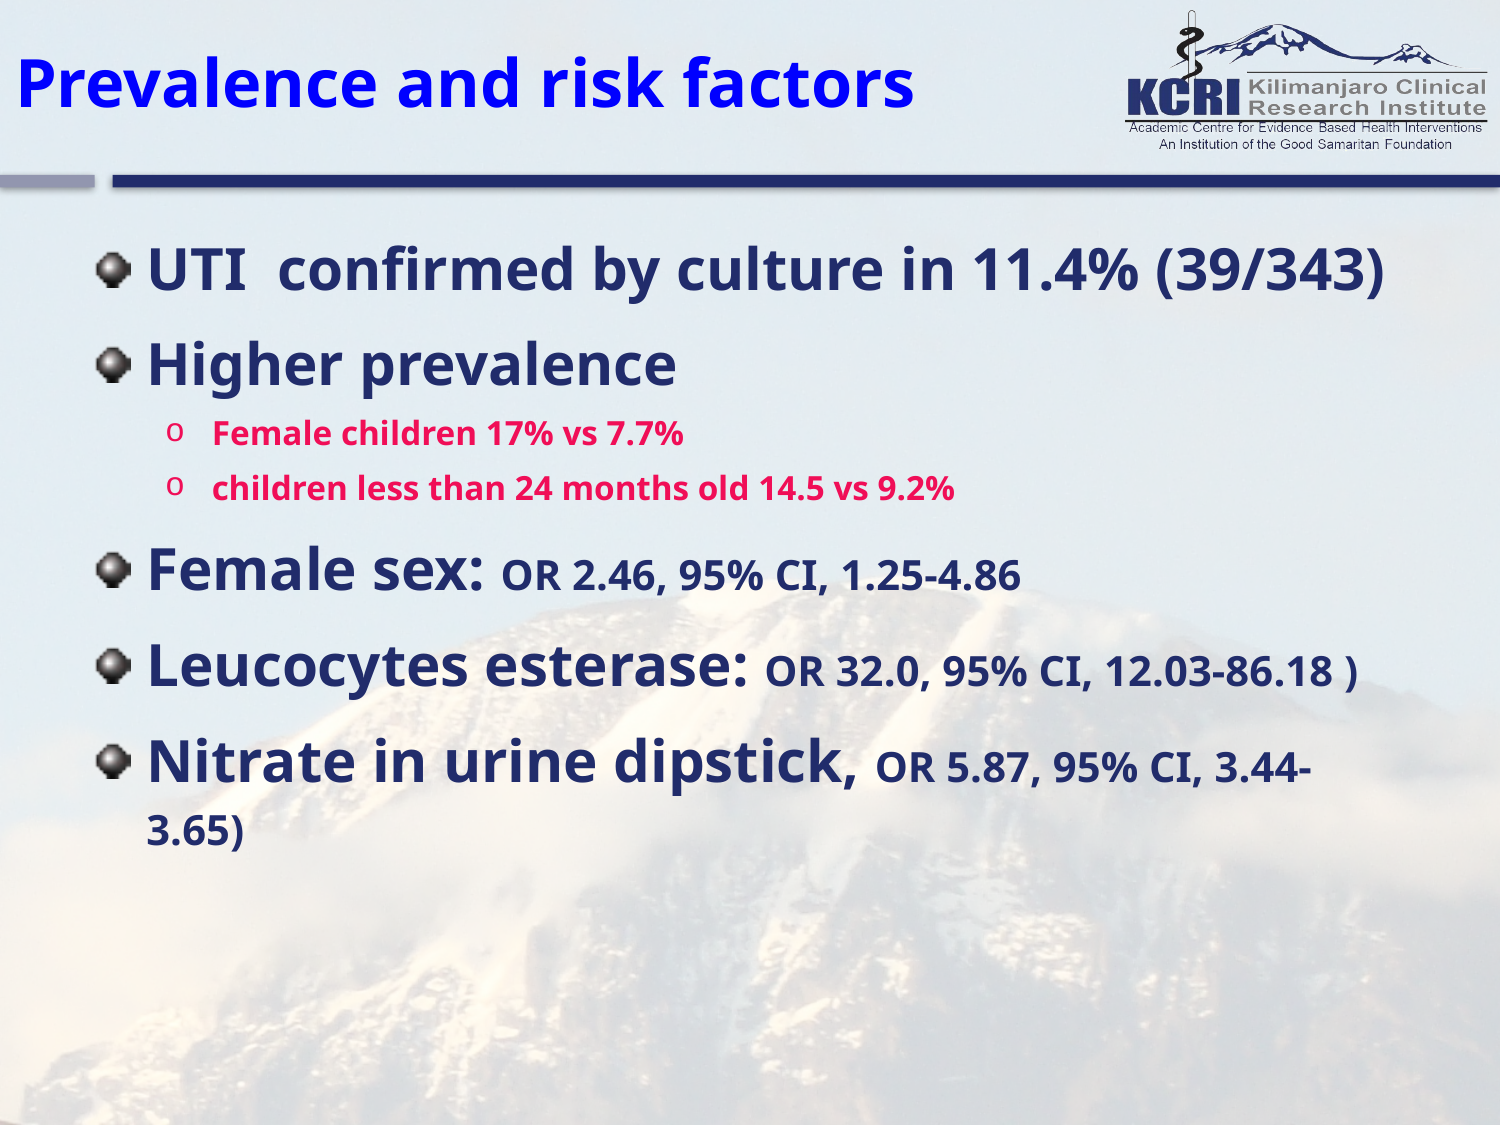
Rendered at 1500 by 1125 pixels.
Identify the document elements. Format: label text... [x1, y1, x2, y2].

picture [90, 642, 131, 684]
list UTI confirmed by culture in 11.4% (39/343) Higher prevalence Female children 17% vs 7.7% children less than 24 months old 14.5 vs 9.2% Female sex: OR 2.46, 95% CI, 1.25-4.86 Leucocytes esterase: OR 32.0, 95% CI, 12.03-86.18 ) Nitrate in urine dipstick, OR 5.87, 95% CI, 3.44-3.65) [75, 210, 1425, 983]
picture [90, 246, 131, 288]
picture [90, 341, 131, 383]
title Prevalence and risk factors [0, 0, 1138, 163]
picture [1138, 10, 1488, 153]
picture [90, 738, 131, 779]
picture [90, 546, 131, 588]
